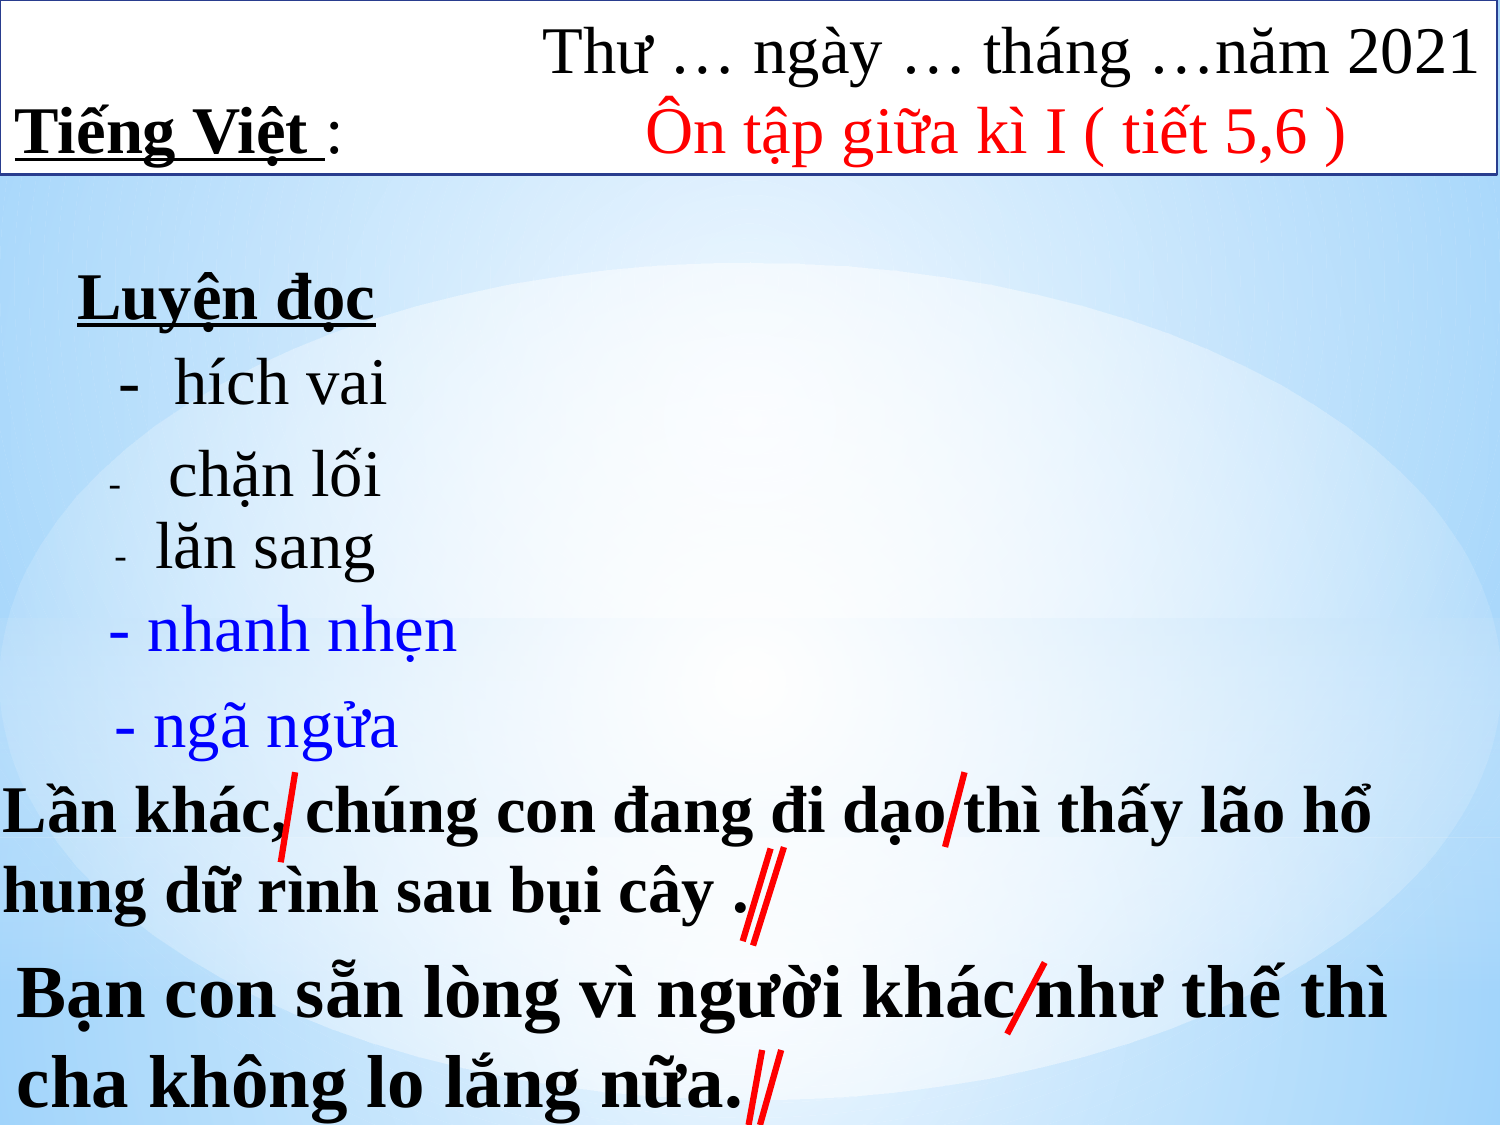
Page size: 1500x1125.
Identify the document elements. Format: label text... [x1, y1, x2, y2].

text_box Bạn con sẵn lòng vì người khác như thế thì cha không lo lắng nữa. [1, 935, 1405, 1125]
text_box Lần khác, chúng con đang đi dạo thì thấy lão hổ hung dữ rình sau bụi cây . [0, 758, 1483, 934]
text_box Luyện đọc [62, 245, 525, 341]
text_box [742, 848, 748, 942]
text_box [944, 771, 965, 848]
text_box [1006, 962, 1045, 1035]
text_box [759, 1049, 782, 1125]
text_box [280, 771, 296, 863]
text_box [752, 846, 785, 946]
text_box - lăn sang [99, 495, 392, 576]
text_box - ngã ngửa [99, 672, 416, 758]
text_box - nhanh nhẹn [93, 576, 474, 672]
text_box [748, 1049, 757, 1125]
text_box Thư … ngày … tháng …năm 2021 Tiếng Việt : Ôn tập giữa kì I ( tiết 5,6 ) [0, 0, 1498, 176]
text_box - hích vai [87, 341, 404, 426]
text_box - chặn lối [93, 422, 398, 518]
